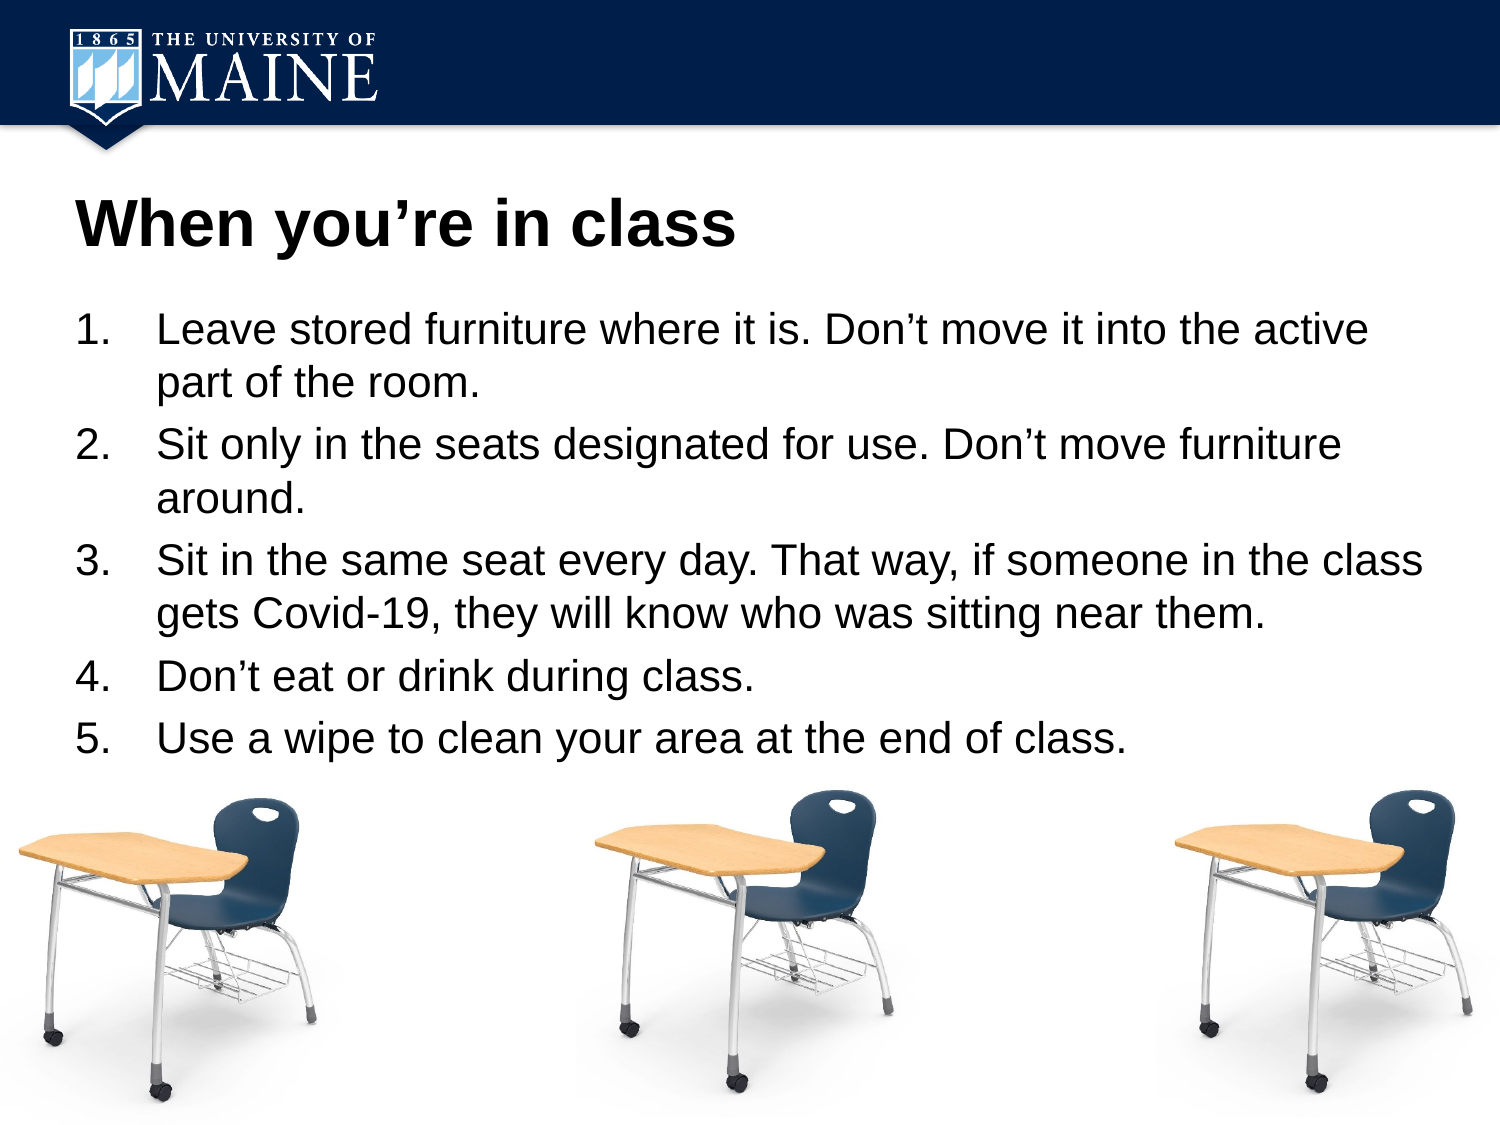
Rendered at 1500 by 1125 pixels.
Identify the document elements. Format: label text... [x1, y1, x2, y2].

picture [0, 779, 347, 1125]
picture [62, 24, 388, 129]
picture [576, 771, 924, 1119]
text_box When you’re in class [74, 180, 1425, 268]
list Leave stored furniture where it is. Don’t move it into the active part of the room. Sit only in the seats designated for use. Don’t move furniture around. Sit in the same seat every day. That way, if someone in the class gets Covid-19, they will know who was sitting near them. Don’t eat or drink during class. Use a wipe to clean your area at the end of class. [75, 299, 1450, 772]
picture [1155, 771, 1500, 1119]
